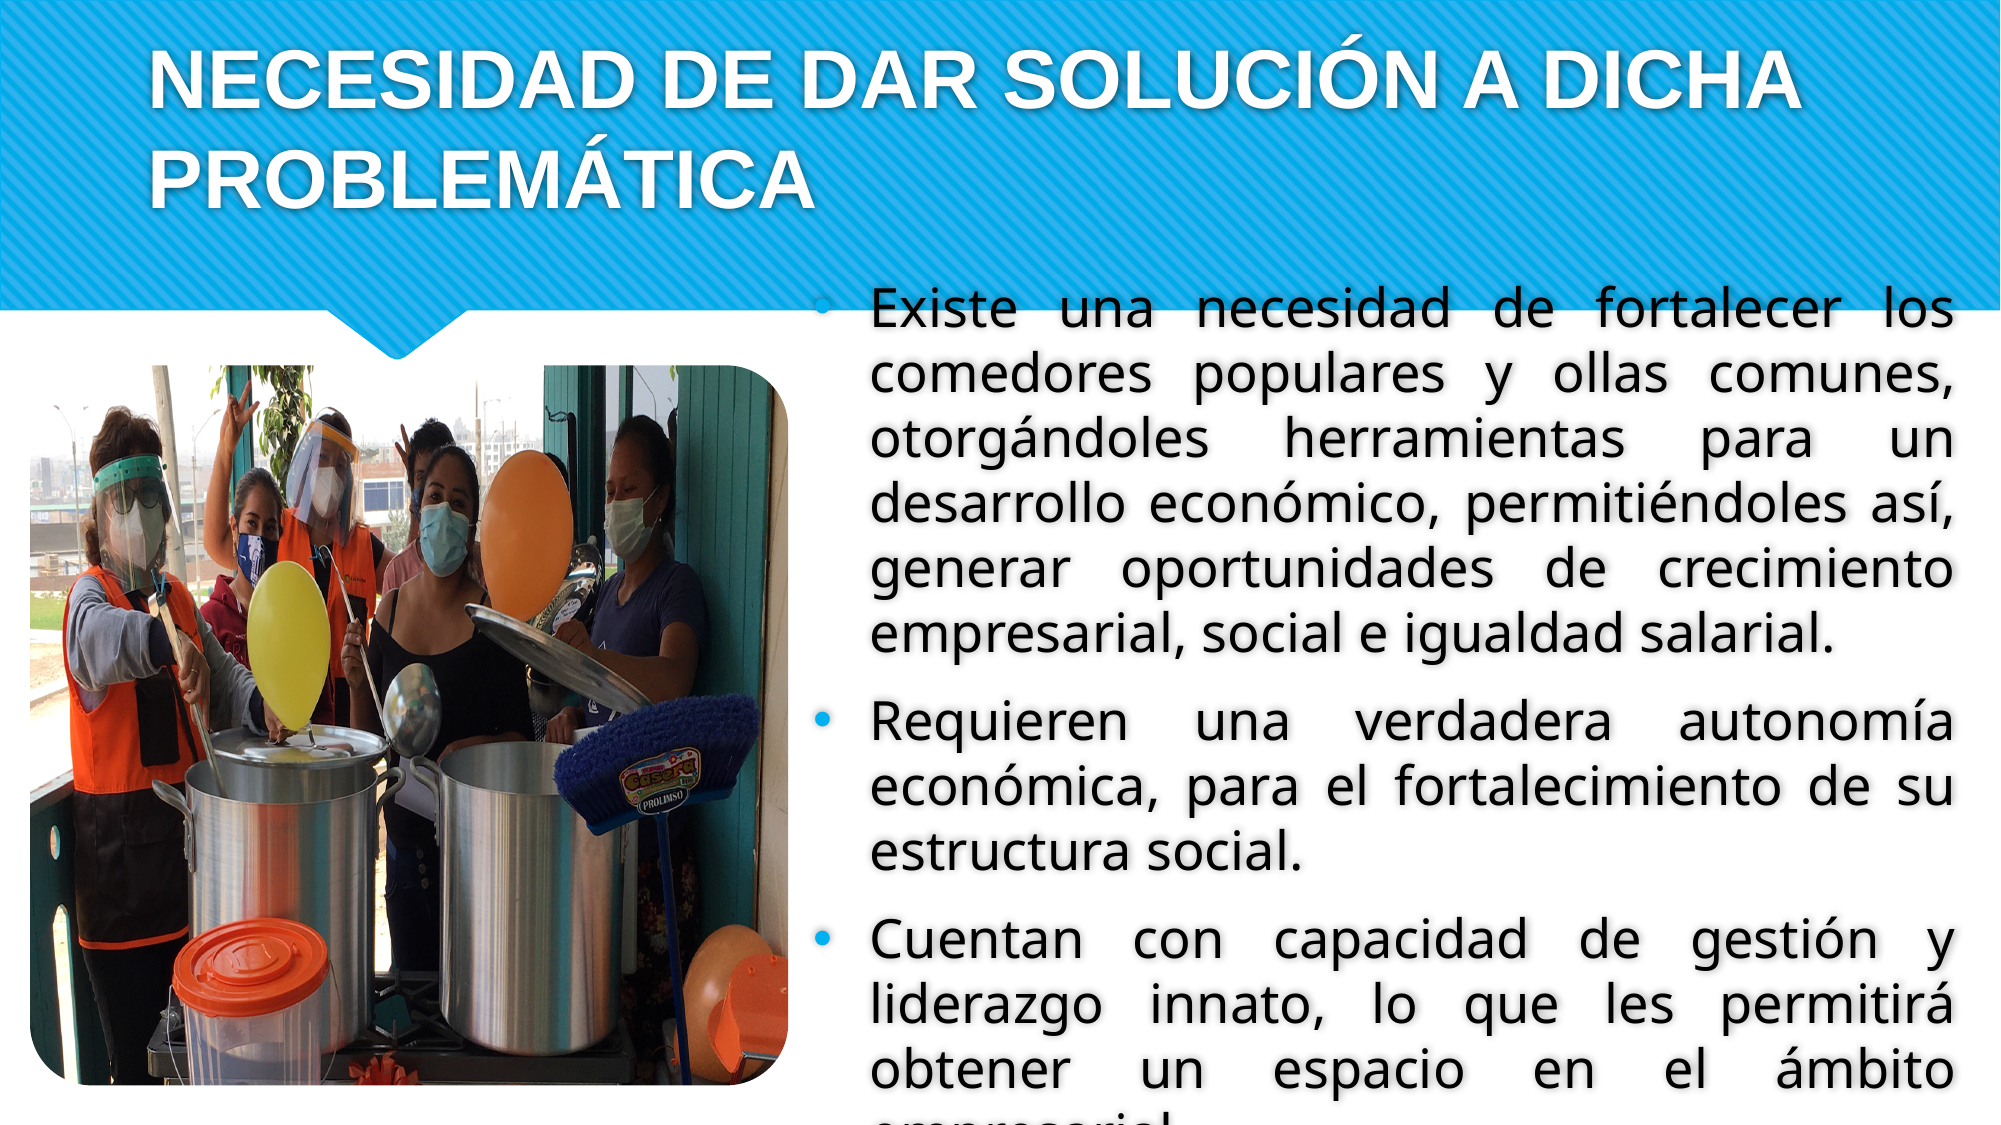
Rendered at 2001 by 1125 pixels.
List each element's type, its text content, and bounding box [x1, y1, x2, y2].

picture [29, 365, 789, 1086]
title NECESIDAD DE DAR SOLUCIÓN A DICHA PROBLEMÁTICA [132, 73, 1868, 233]
text_box Existe una necesidad de fortalecer los comedores populares y ollas comunes, otorgándoles herramientas para un desarrollo económico, permitiéndoles así, generar oportunidades de crecimiento empresarial, social e igualdad salarial. Requieren una verdadera autonomía económica, para el fortalecimiento de su estructura social. Cuentan con capacidad de gestión y liderazgo innato, lo que les permitirá obtener un espacio en el ámbito empresarial. [798, 441, 1972, 998]
